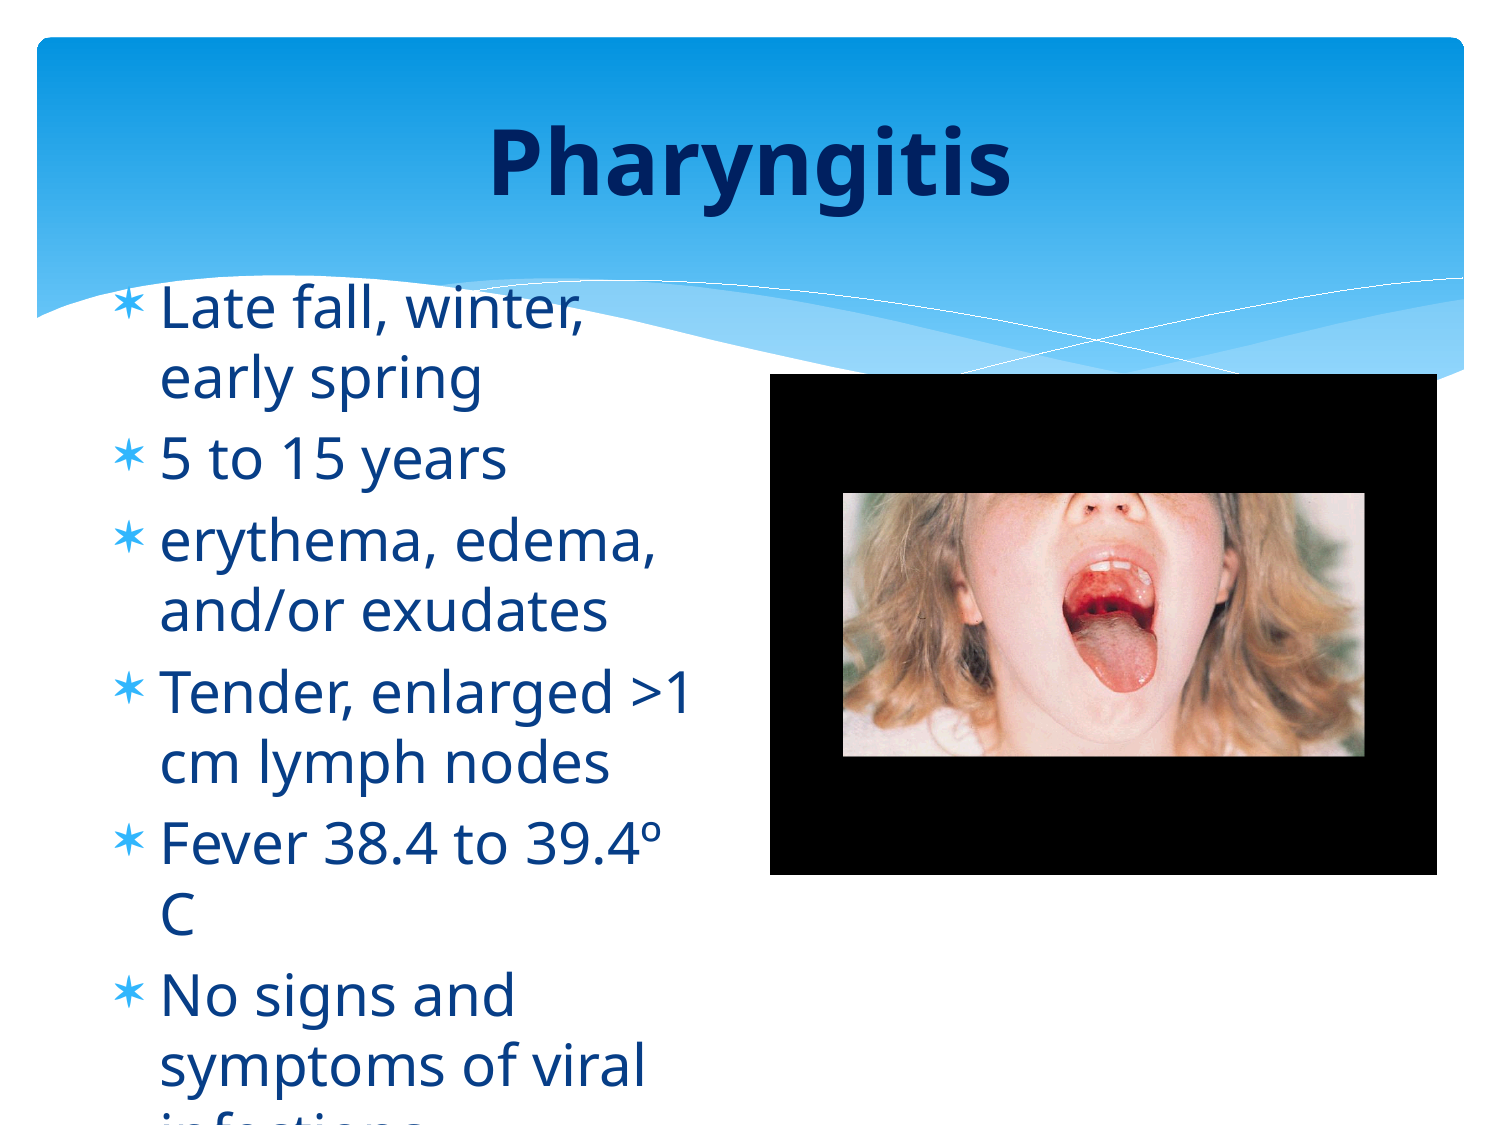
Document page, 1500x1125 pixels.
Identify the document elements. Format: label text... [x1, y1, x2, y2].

picture [769, 374, 1437, 876]
title Pharyngitis [75, 55, 1425, 261]
list Late fall, winter, early spring 5 to 15 years erythema, edema, and/or exudates Tender, enlarged >1 cm lymph nodes Fever 38.4 to 39.4º C No signs and symptoms of viral infections [99, 262, 727, 828]
